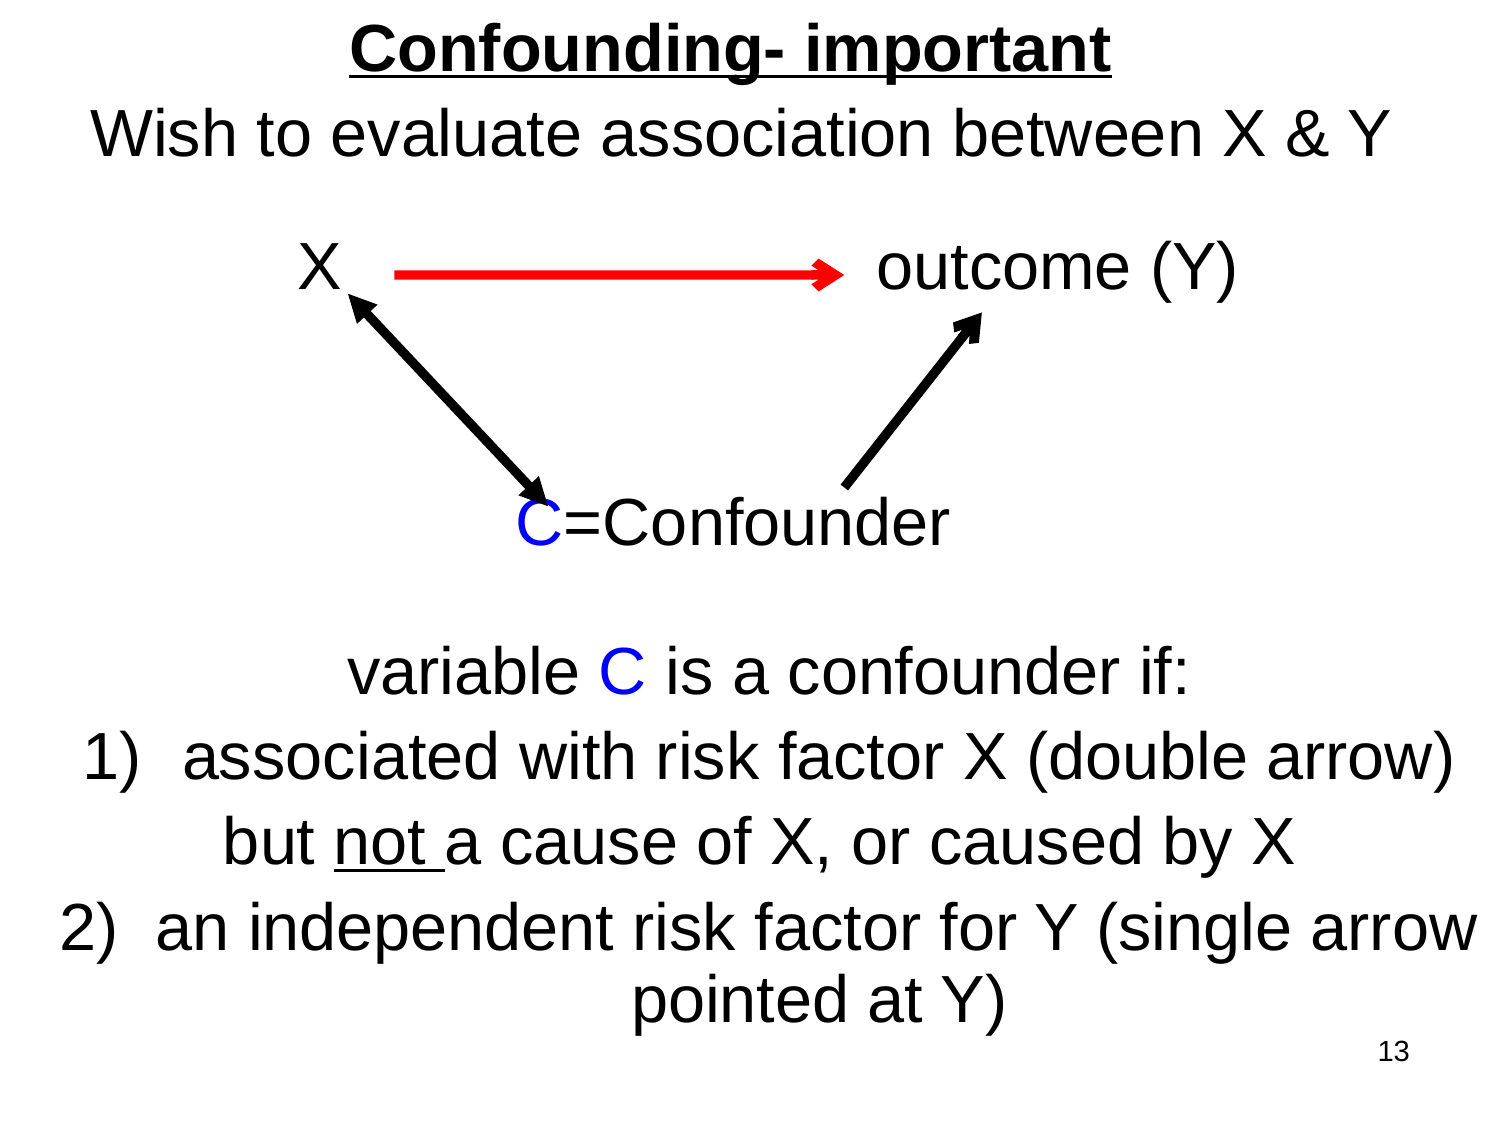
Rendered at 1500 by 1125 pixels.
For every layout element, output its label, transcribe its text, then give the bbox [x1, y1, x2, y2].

text_box [347, 293, 548, 507]
text_box [844, 312, 982, 488]
slide_number 13 [1074, 1024, 1426, 1103]
list Confounding- important Wish to evaluate association between X & Y X outcome (Y) C=Confounder variable C is a confounder if: associated with risk factor X (double arrow) but not a cause of X, or caused by X 2) an independent risk factor for Y (single arrow pointed at Y) [37, 5, 1500, 1088]
text_box [394, 267, 845, 283]
